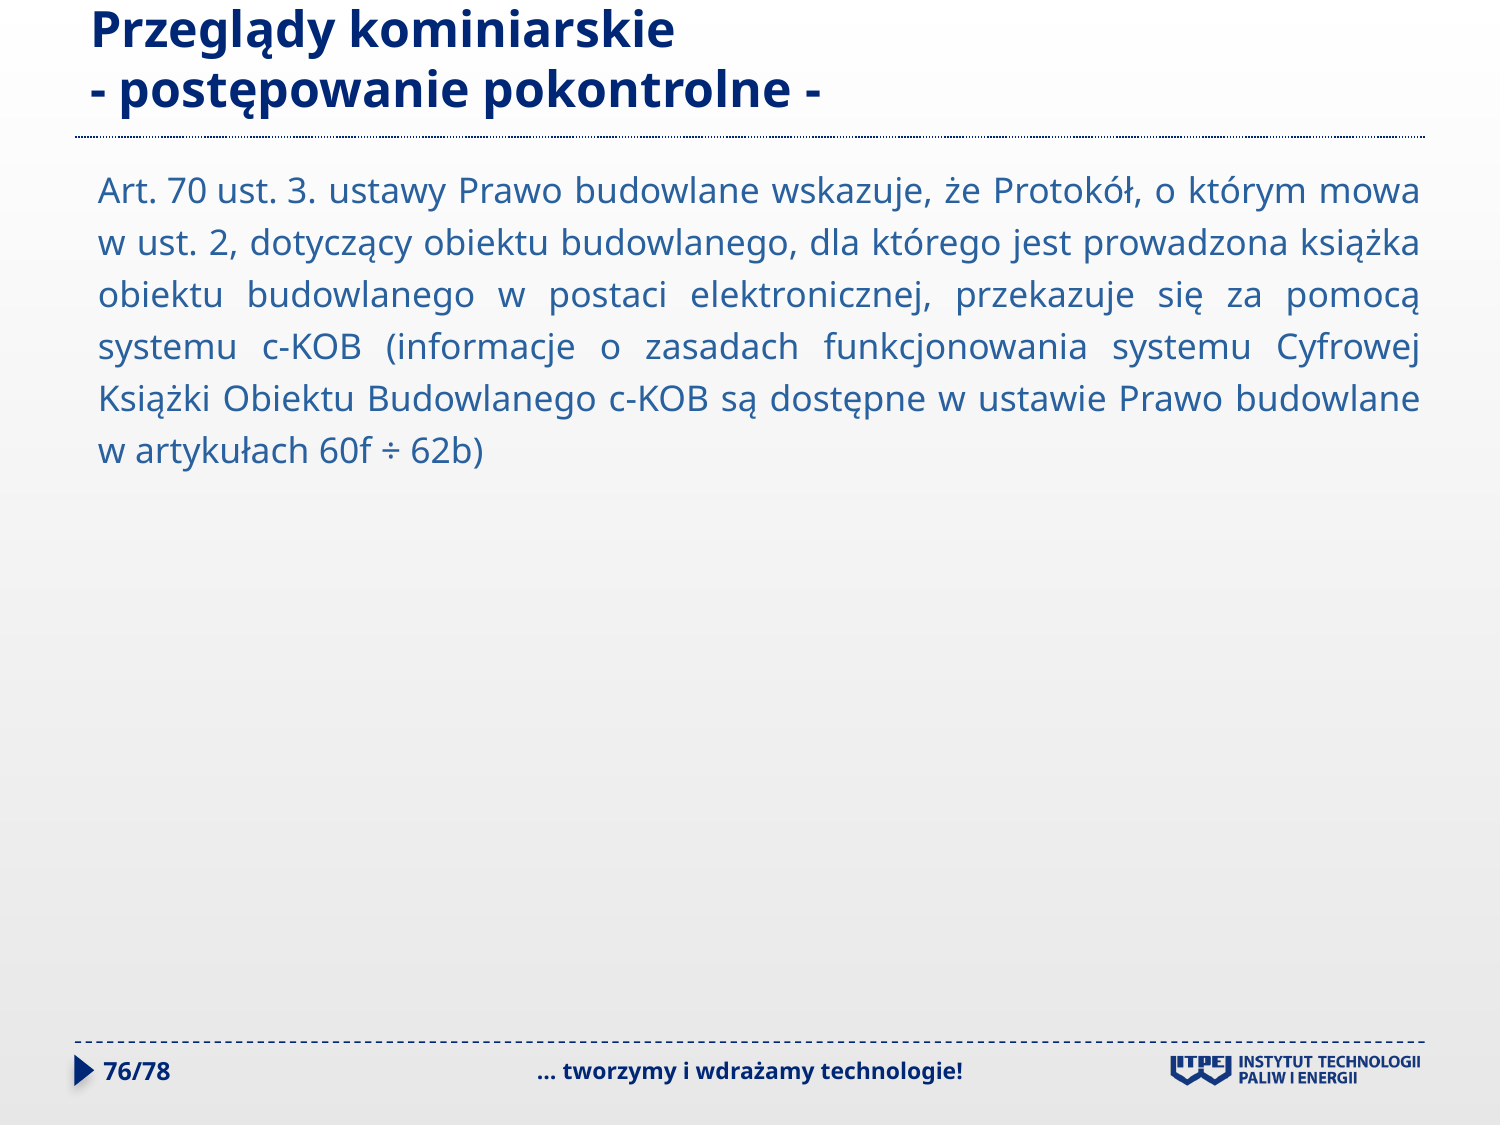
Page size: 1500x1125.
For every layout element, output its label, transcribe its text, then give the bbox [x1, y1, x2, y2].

picture [1165, 1050, 1425, 1091]
title Przeglądy kominiarskie - postępowanie pokontrolne - [75, 7, 1425, 126]
text_box Art. 70 ust. 3. ustawy Prawo budowlane wskazuje, że Protokół, o którym mowa w ust. 2, dotyczący obiektu budowlanego, dla którego jest prowadzona książka obiektu budowlanego w postaci elektronicznej, przekazuje się za pomocą systemu c-KOB (informacje o zasadach funkcjonowania systemu Cyfrowej Książki Obiektu Budowlanego c-KOB są dostępne w ustawie Prawo budowlane w artykułach 60f ÷ 62b) [83, 151, 1437, 519]
